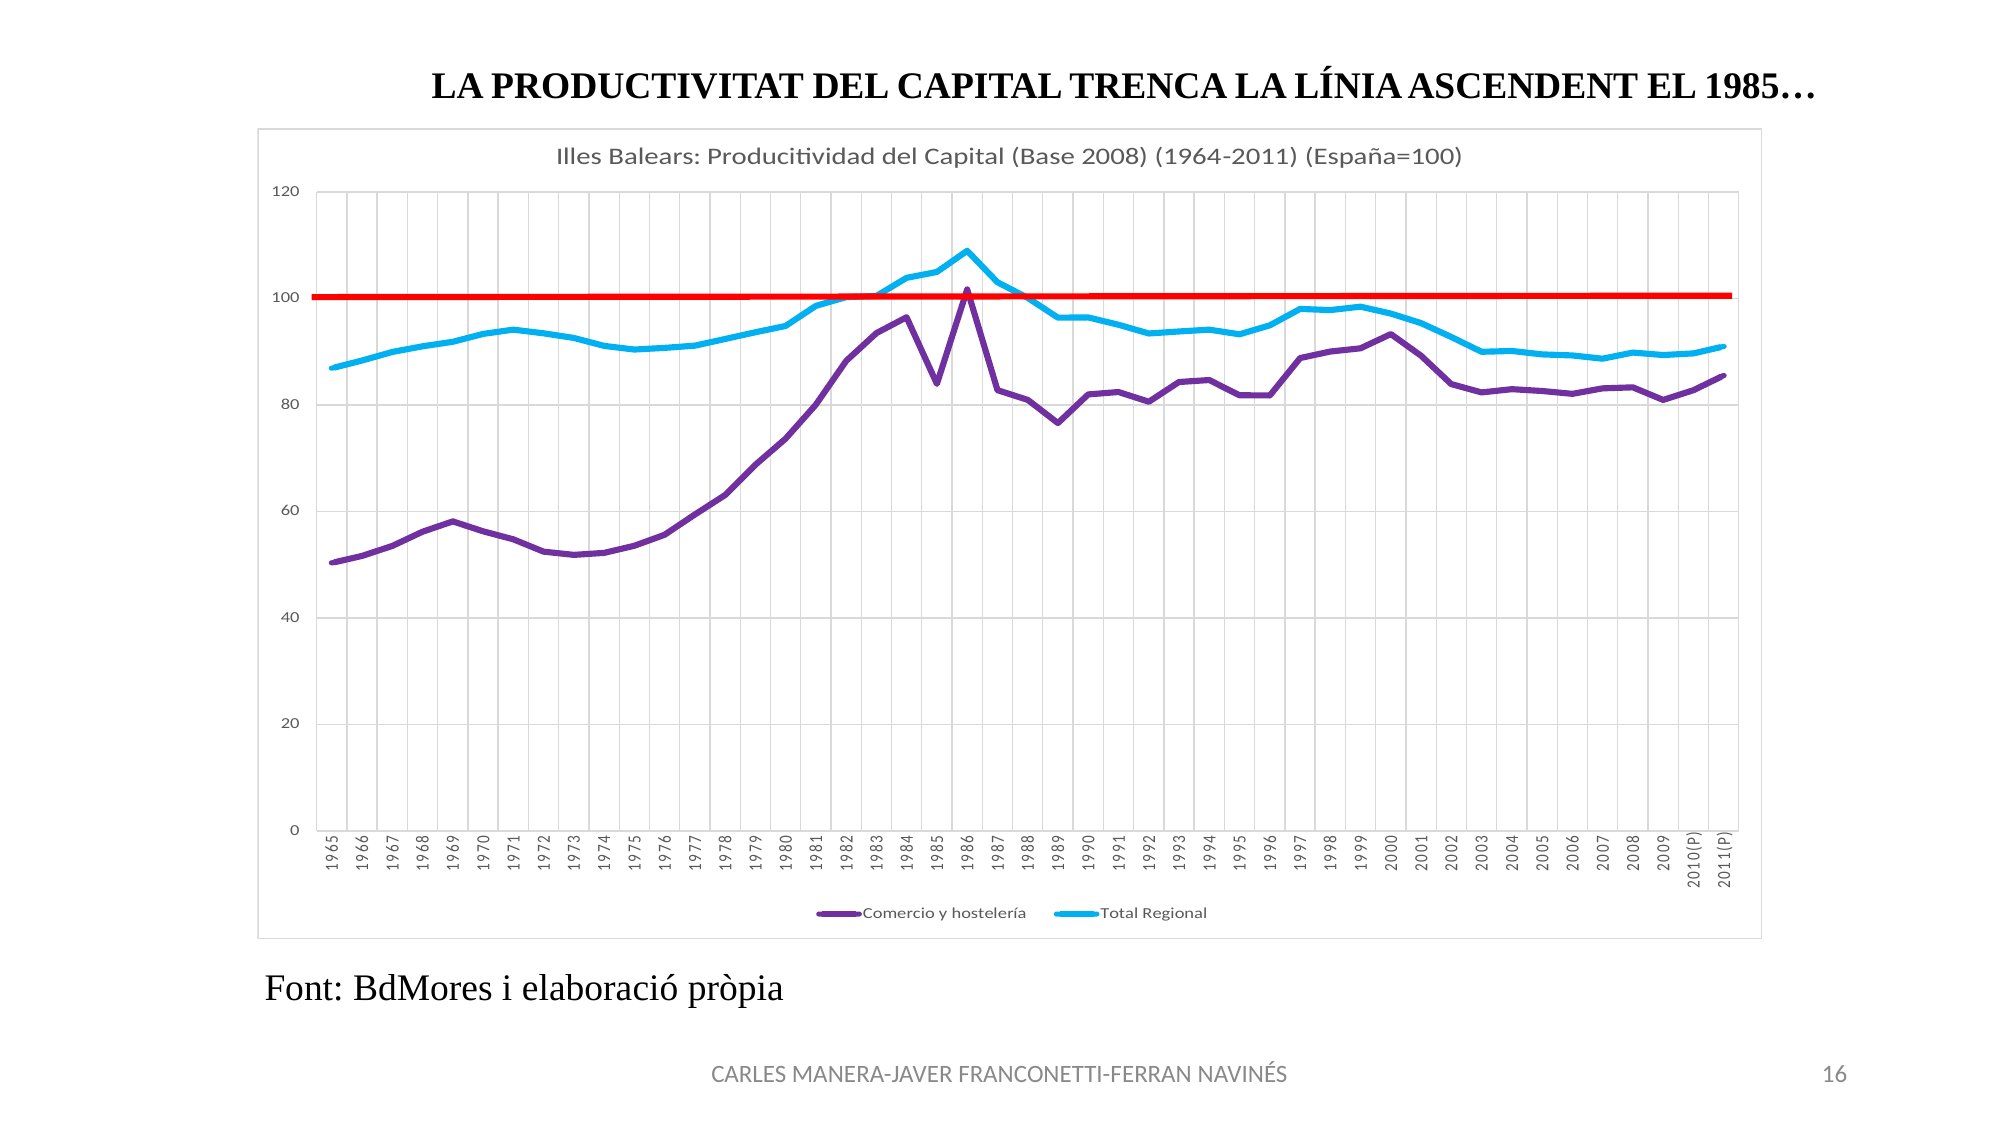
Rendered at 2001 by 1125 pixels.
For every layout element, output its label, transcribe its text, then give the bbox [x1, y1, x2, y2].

footer CARLES MANERA-JAVER FRANCONETTI-FERRAN NAVINÉS [662, 1042, 1338, 1103]
text_box LA PRODUCTIVITAT DEL CAPITAL TRENCA LA LÍNIA ASCENDENT EL 1985… [416, 53, 1833, 114]
text_box Font: BdMores i elaboració pròpia [249, 955, 800, 1016]
picture [257, 128, 1762, 939]
slide_number 16 [1412, 1042, 1863, 1103]
